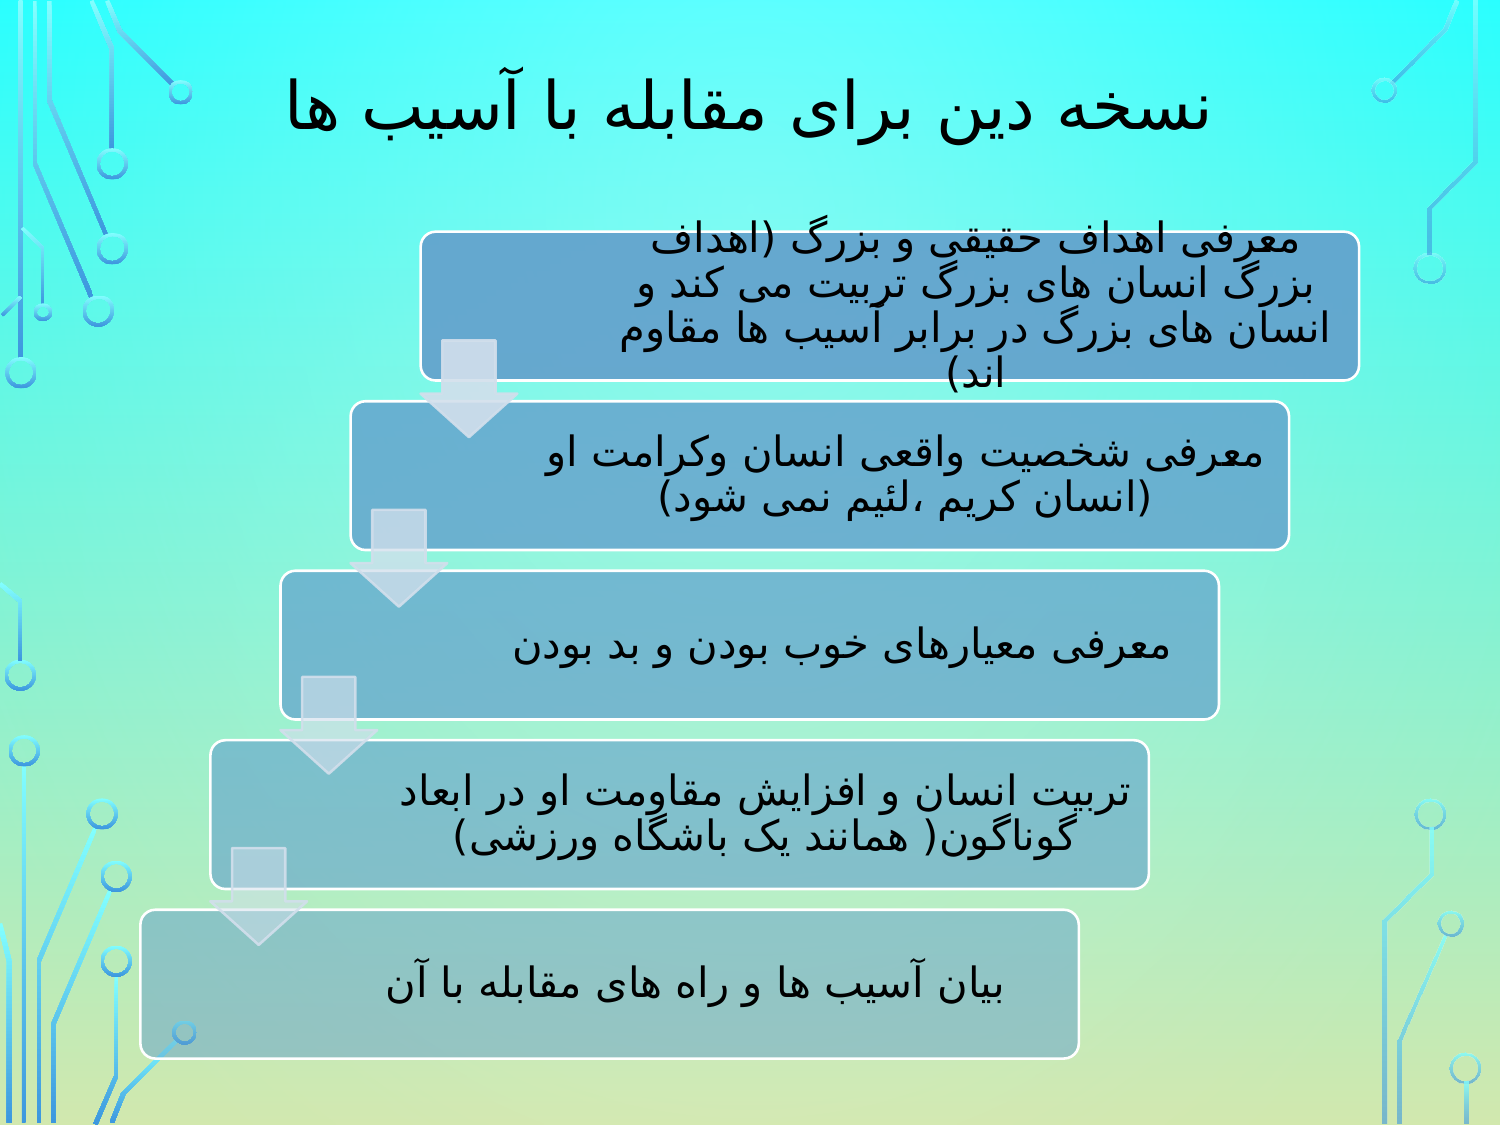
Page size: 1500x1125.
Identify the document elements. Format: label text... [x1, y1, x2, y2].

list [140, 231, 1360, 1059]
title نسخه دین برای مقابله با آسیب ها [140, 19, 1360, 197]
